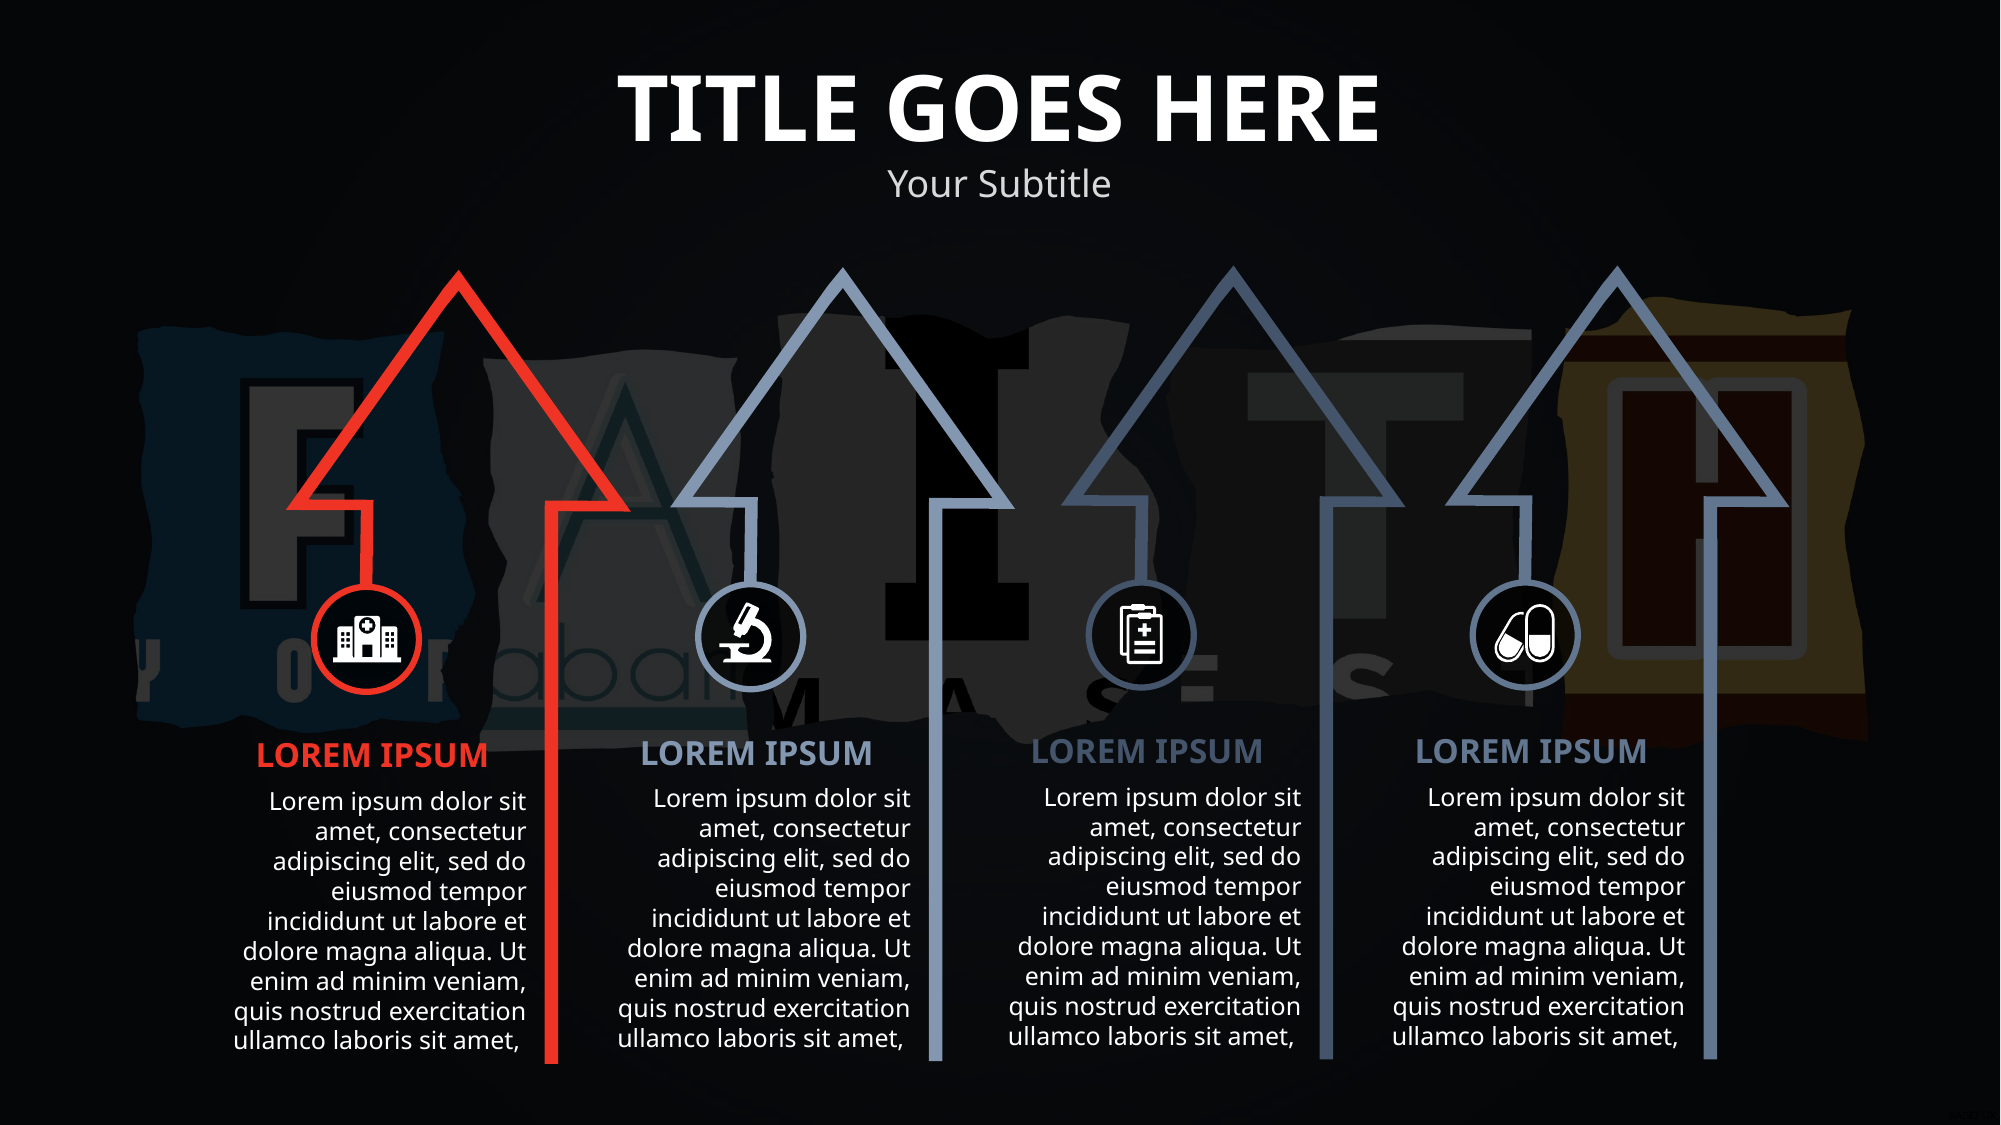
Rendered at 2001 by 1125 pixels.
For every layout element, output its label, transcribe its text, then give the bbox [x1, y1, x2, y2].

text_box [1119, 604, 1163, 665]
text_box [719, 602, 772, 663]
text_box [668, 265, 1018, 1063]
text_box [1442, 263, 1792, 1061]
text_box [1471, 581, 1579, 689]
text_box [1492, 604, 1555, 665]
text_box [333, 615, 402, 663]
text_box [697, 583, 805, 691]
text_box [1058, 263, 1408, 1061]
text_box [312, 585, 420, 693]
picture [0, 0, 2001, 1125]
text_box TITLE GOES HERE Your Subtitle [548, 42, 1452, 212]
text_box LOREM IPSUM Lorem ipsum dolor sit amet, consectetur adipiscing elit, sed do eiusmod tempor incididunt ut labore et dolore magna aliqua. Ut enim ad minim veniam, quis nostrud exercitation ullamco laboris sit amet, [1362, 722, 1701, 1058]
text_box [1087, 581, 1195, 689]
text_box LOREM IPSUM Lorem ipsum dolor sit amet, consectetur adipiscing elit, sed do eiusmod tempor incididunt ut labore et dolore magna aliqua. Ut enim ad minim veniam, quis nostrud exercitation ullamco laboris sit amet, [203, 727, 542, 1063]
text_box LOREM IPSUM Lorem ipsum dolor sit amet, consectetur adipiscing elit, sed do eiusmod tempor incididunt ut labore et dolore magna aliqua. Ut enim ad minim veniam, quis nostrud exercitation ullamco laboris sit amet, [978, 722, 1317, 1058]
text_box [283, 268, 633, 1065]
text_box LOREM IPSUM Lorem ipsum dolor sit amet, consectetur adipiscing elit, sed do eiusmod tempor incididunt ut labore et dolore magna aliqua. Ut enim ad minim veniam, quis nostrud exercitation ullamco laboris sit amet, [587, 724, 926, 1060]
